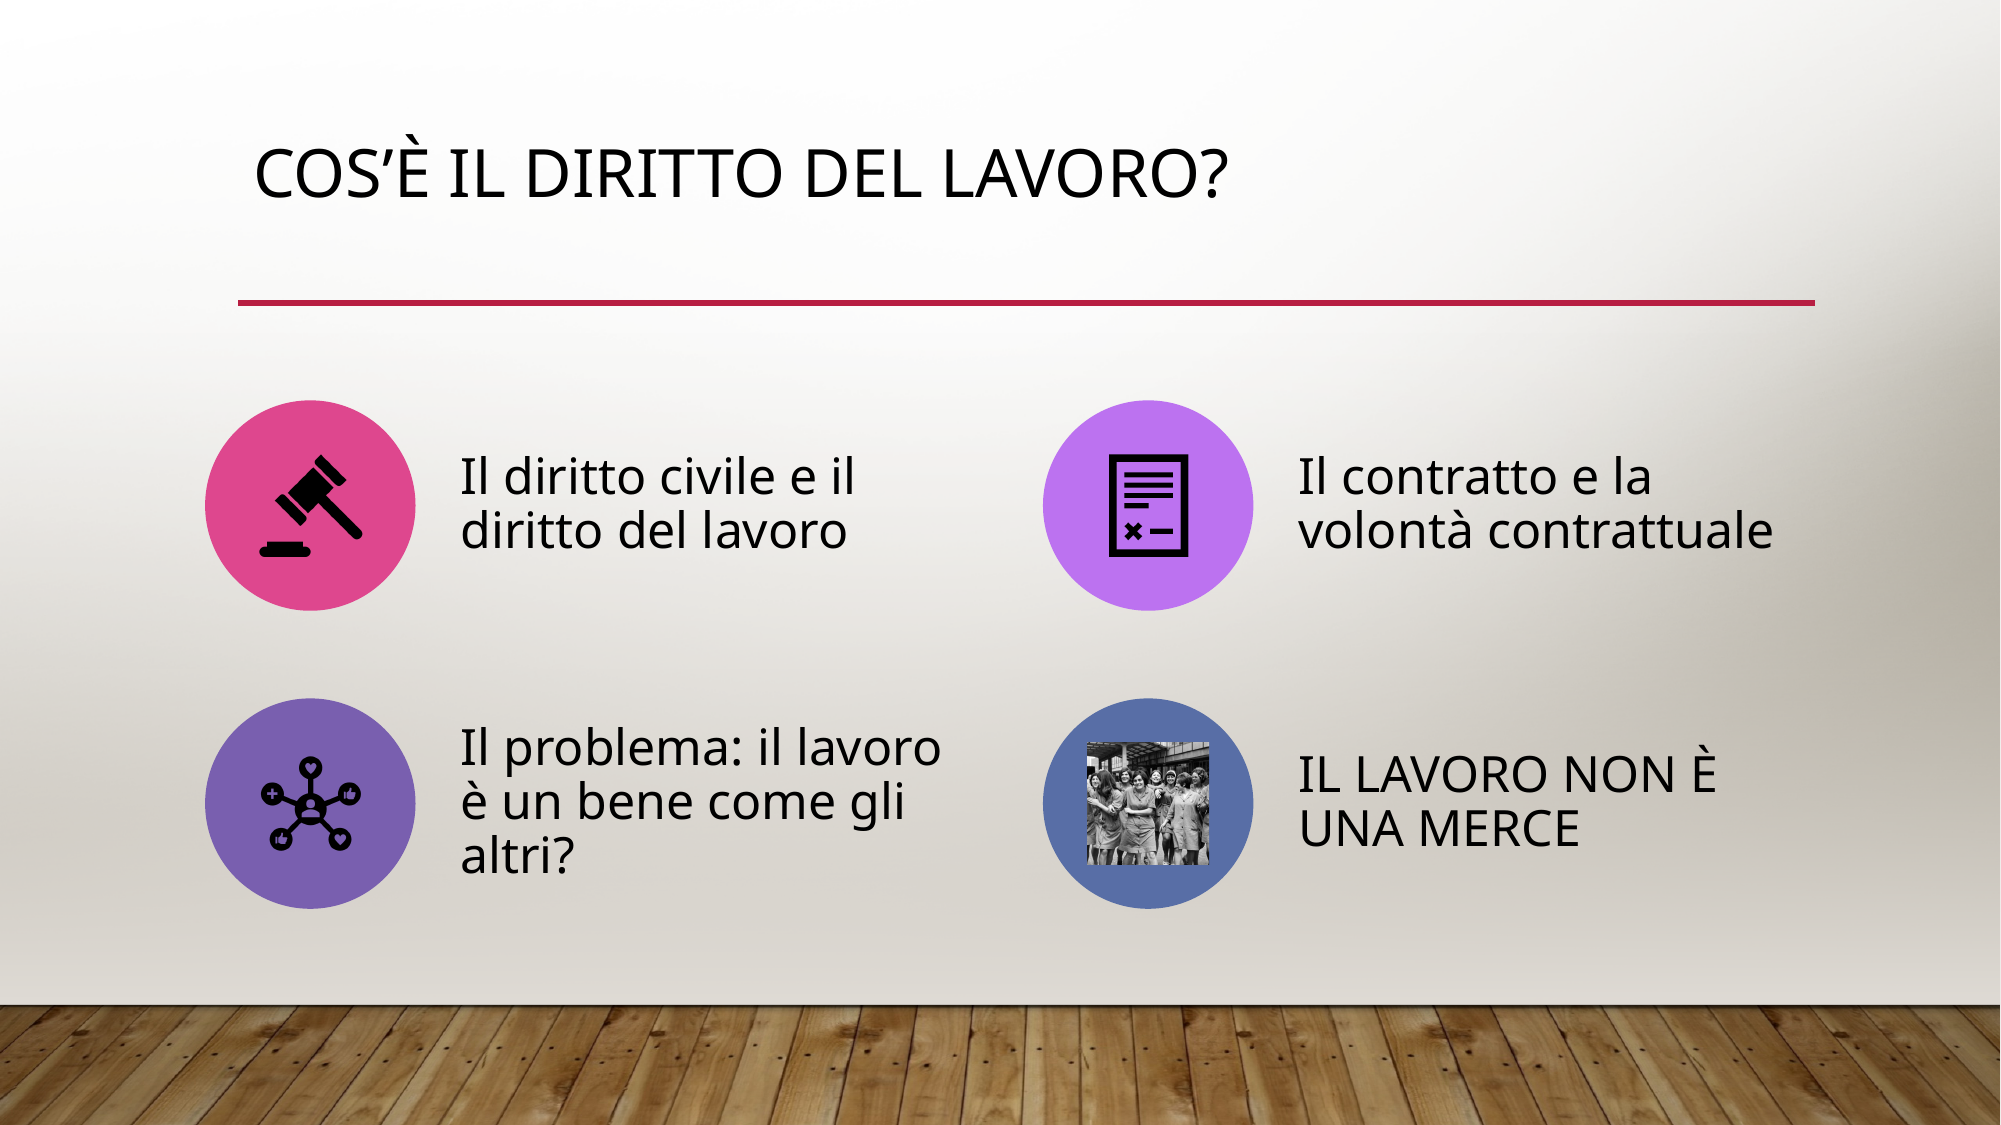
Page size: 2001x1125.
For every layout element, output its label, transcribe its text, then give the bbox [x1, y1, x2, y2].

title Cos’è il diritto del lavoro? [238, 131, 1814, 305]
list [186, 396, 1813, 913]
picture [0, 1005, 2000, 1125]
